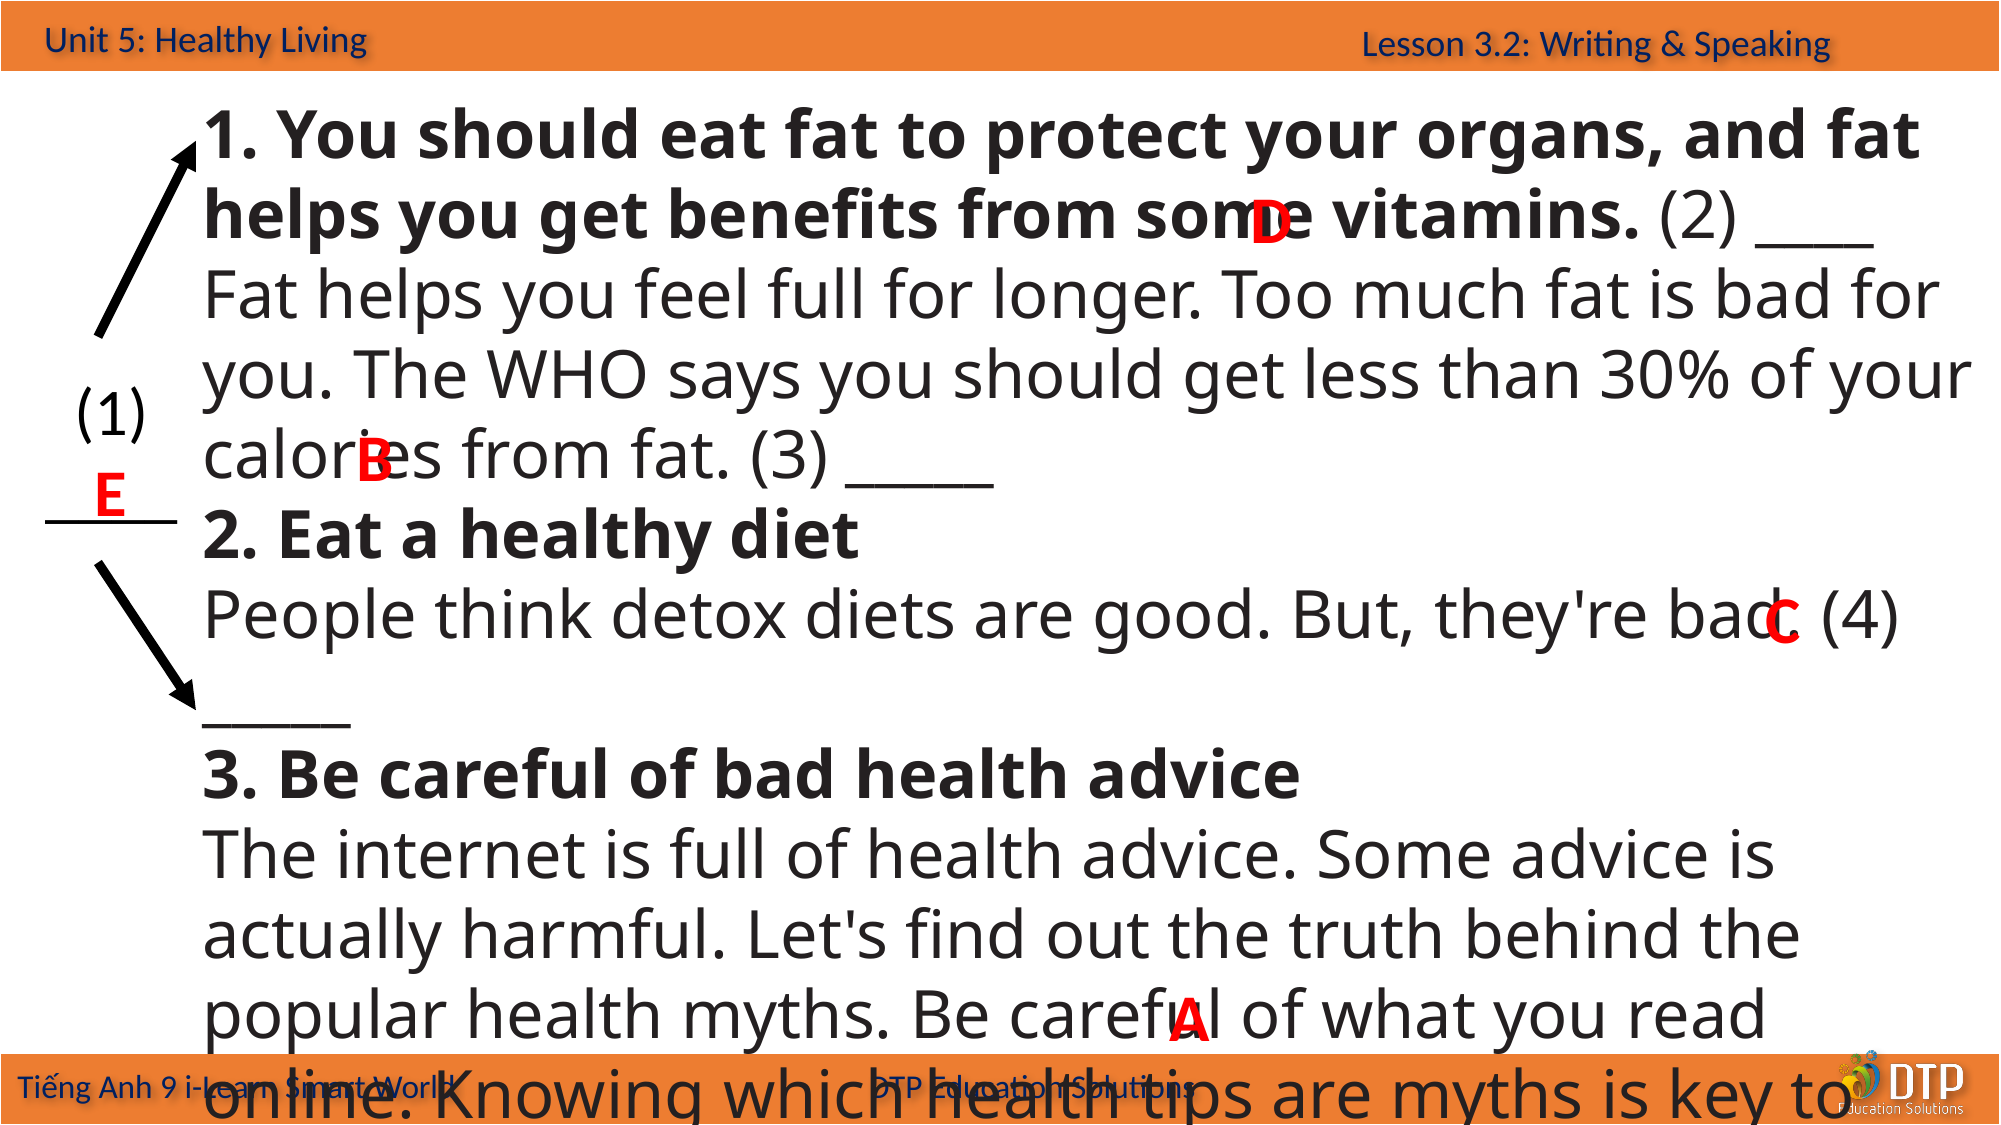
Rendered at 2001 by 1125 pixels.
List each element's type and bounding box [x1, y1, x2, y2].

text_box [27, 84, 2000, 1125]
